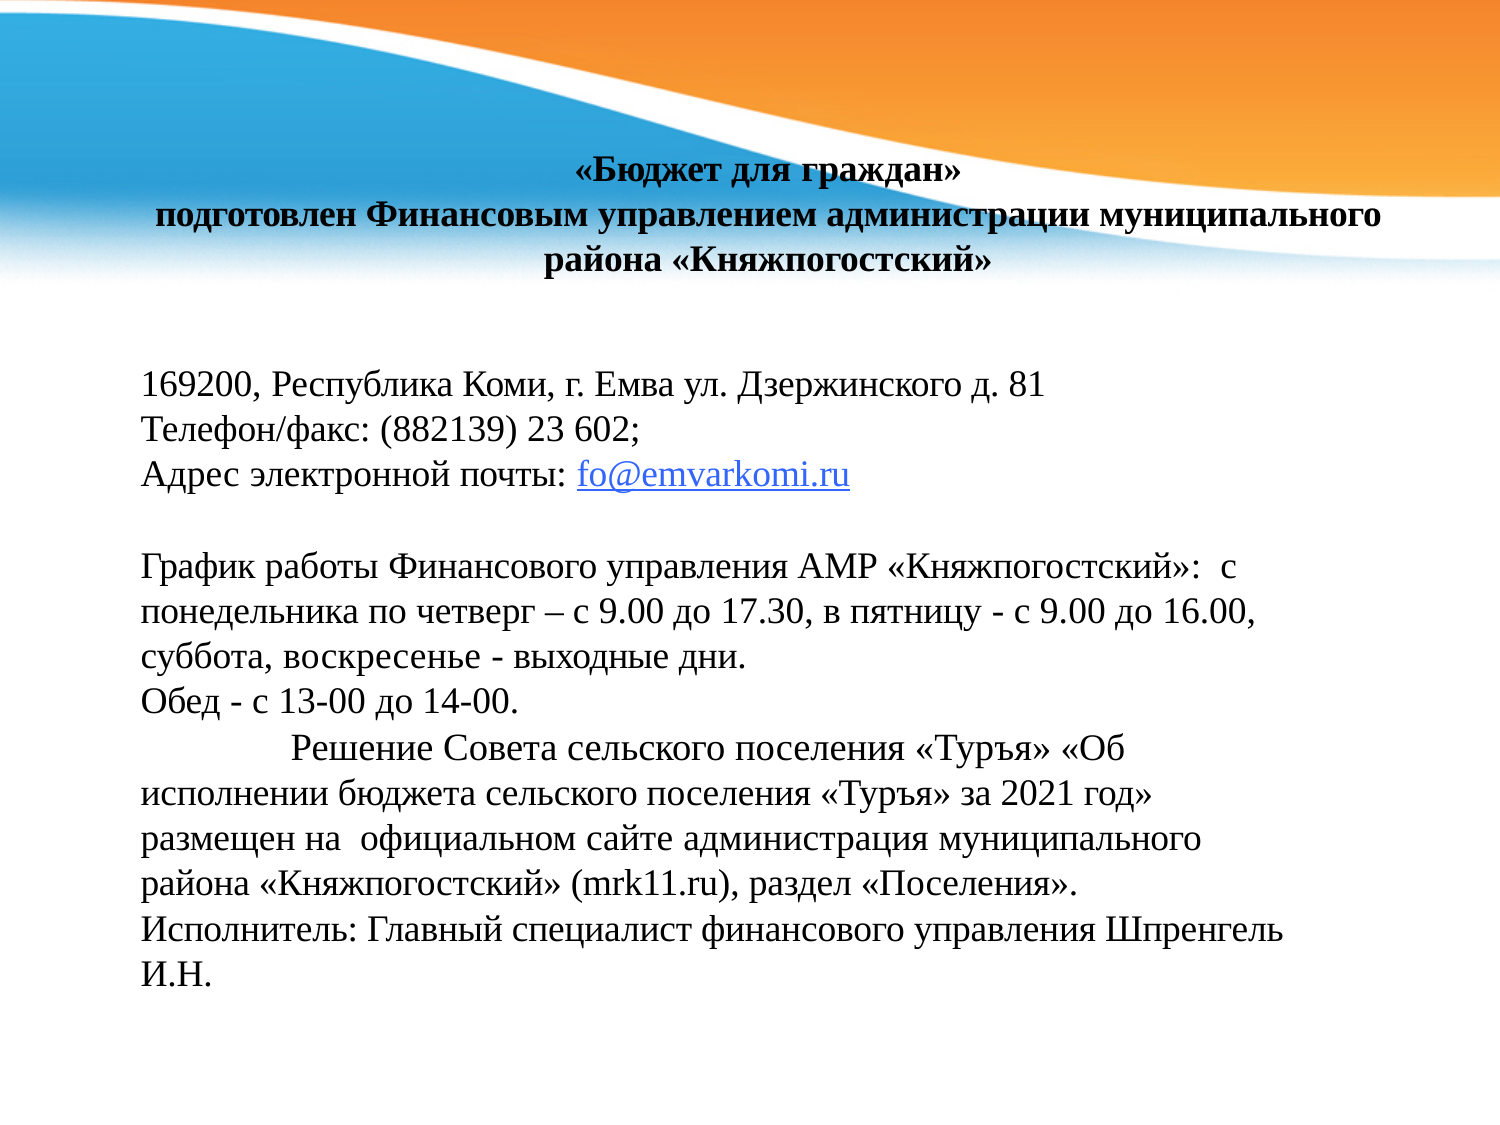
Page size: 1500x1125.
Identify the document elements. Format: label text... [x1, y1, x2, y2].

text_box «Бюджет для граждан» подготовлен Финансовым управлением администрации муниципального района «Княжпогостский» 169200, Республика Коми, г. Емва ул. Дзержинского д. 81 Телефон/факс: (882139) 23 602; Адрес электронной почты: fo@emvarkomi.ru График работы Финансового управления АМР «Княжпогостский»: с понедельника по четверг – с 9.00 до 17.30, в пятницу - с 9.00 до 16.00, суббота, воскресенье - выходные дни. Обед - с 13-00 до 14-00. Решение Совета сельского поселения «Туръя» «Об исполнении бюджета сельского поселения «Туръя» за 2021 год» размещен на официальном сайте администрация муниципального района «Княжпогостский» (mrk11.ru), раздел «Поселения». Исполнитель: Главный специалист финансового управления Шпренгель И.Н. [123, 90, 1435, 1002]
list [88, 172, 1436, 1106]
title [100, 30, 1400, 172]
picture [0, 0, 1500, 1125]
